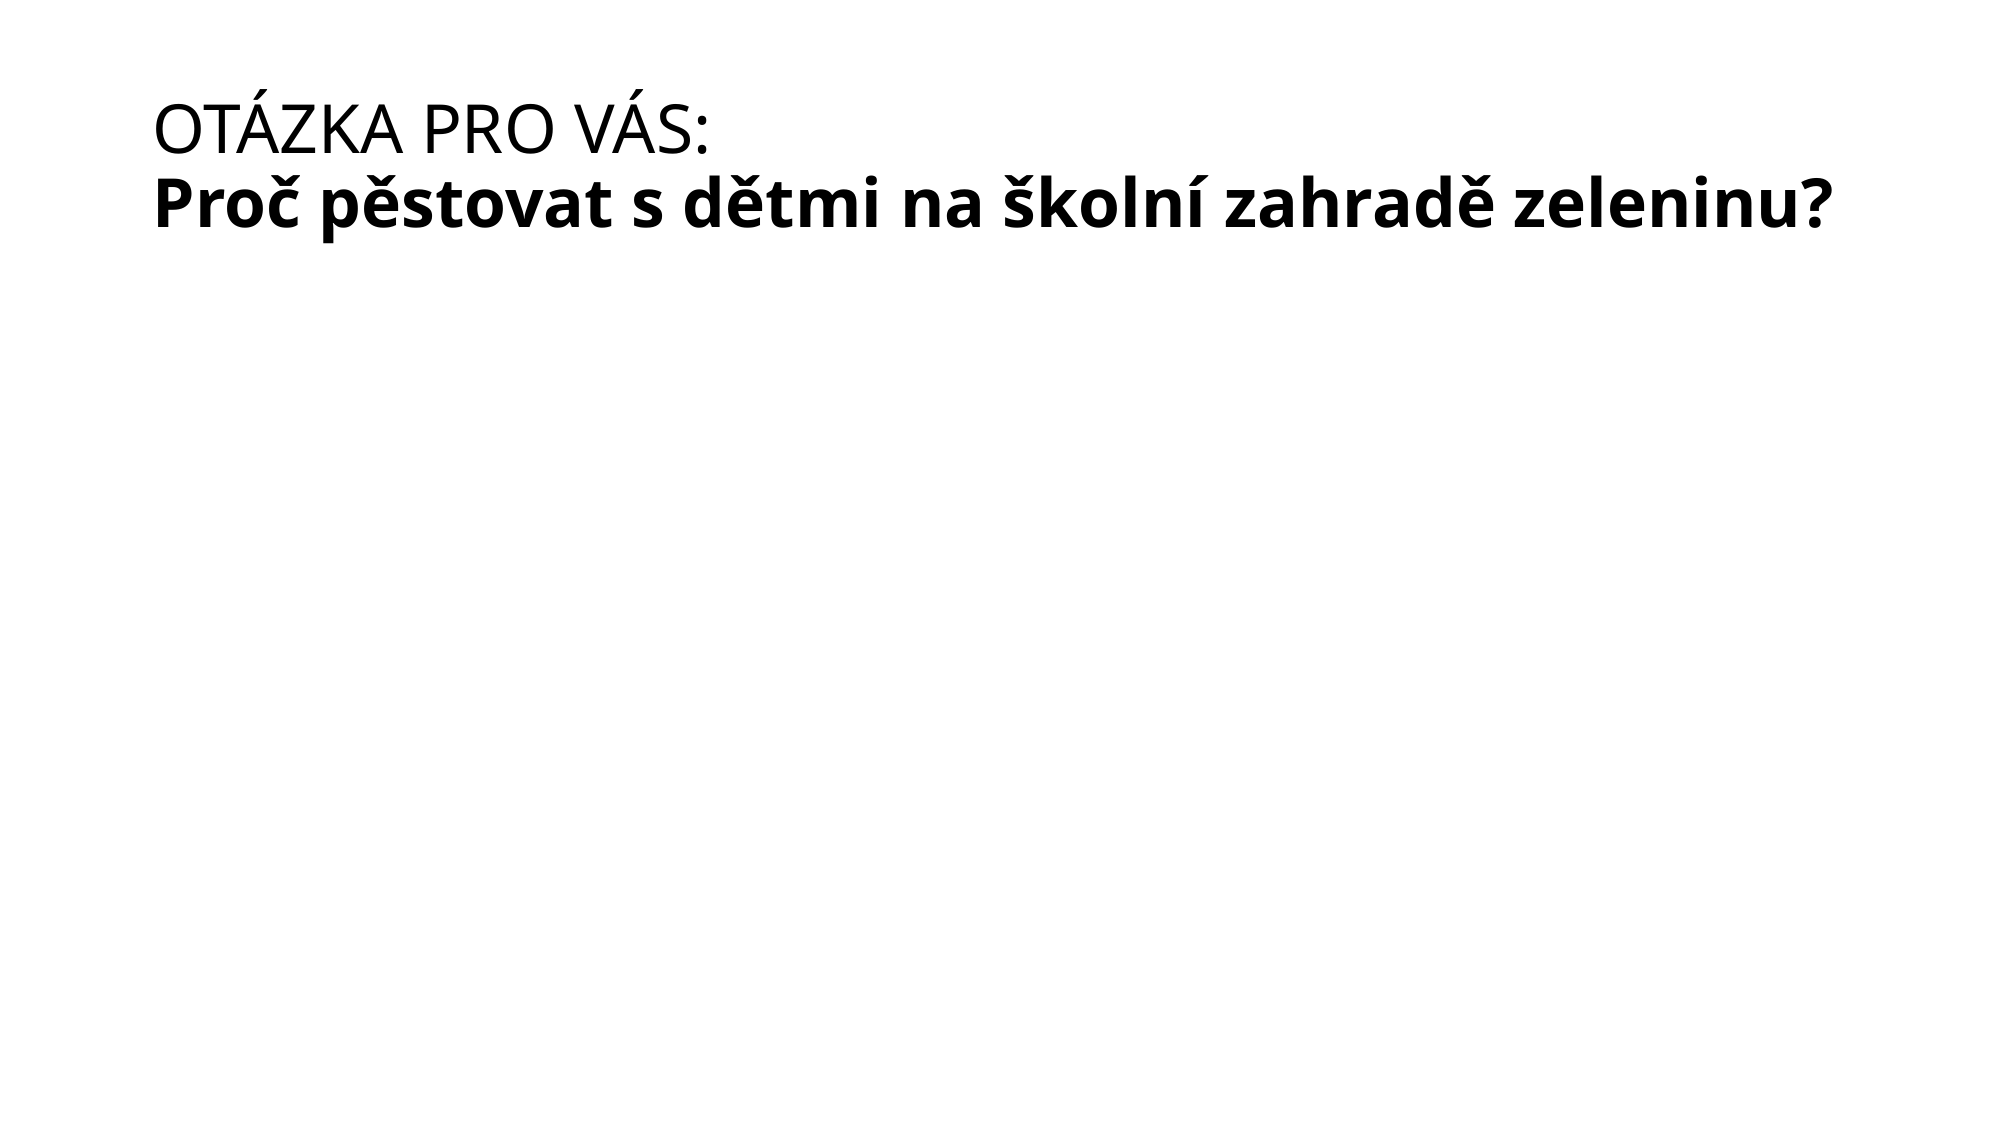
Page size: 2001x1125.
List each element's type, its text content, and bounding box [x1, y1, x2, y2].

title OTÁZKA PRO VÁS: Proč pěstovat s dětmi na školní zahradě zeleninu? [137, 59, 1863, 278]
